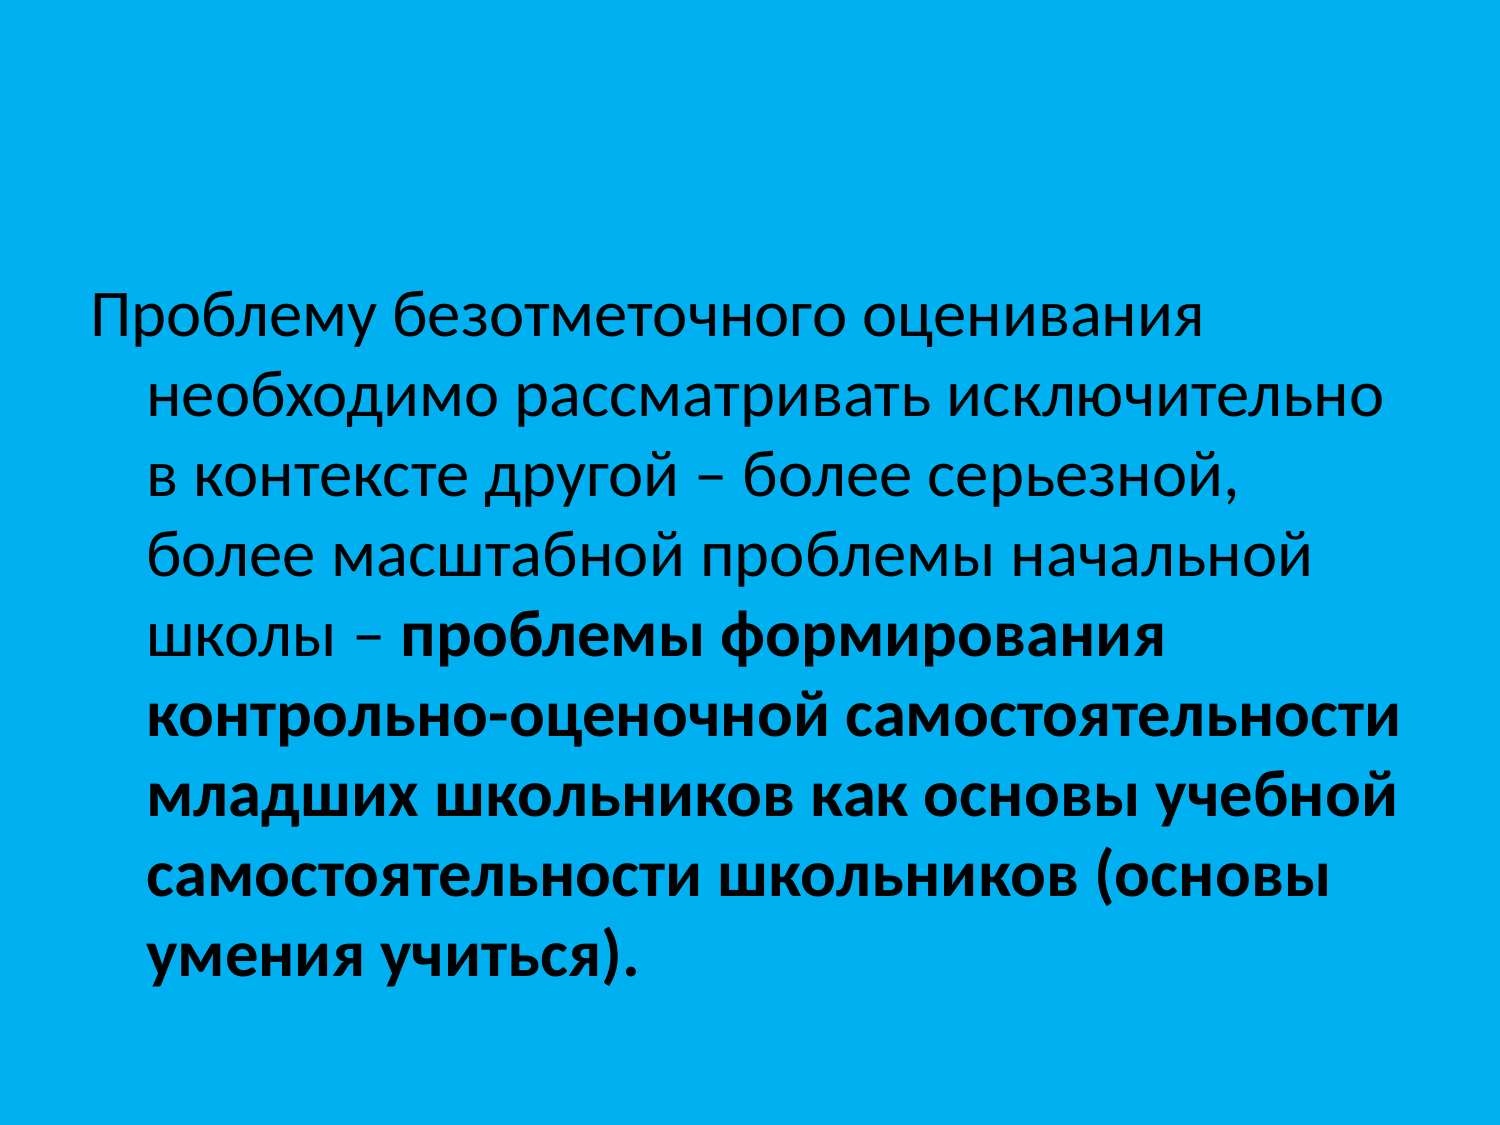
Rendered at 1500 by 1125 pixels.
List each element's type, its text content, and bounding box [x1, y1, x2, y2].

list Проблему безотметочного оценивания необходимо рассматривать исключительно в контексте другой – более серьезной, более масштабной проблемы начальной школы – проблемы формирования контрольно-оценочной самостоятельности младших школьников как основы учебной самостоятельности школьников (основы умения учиться). [75, 262, 1425, 1005]
